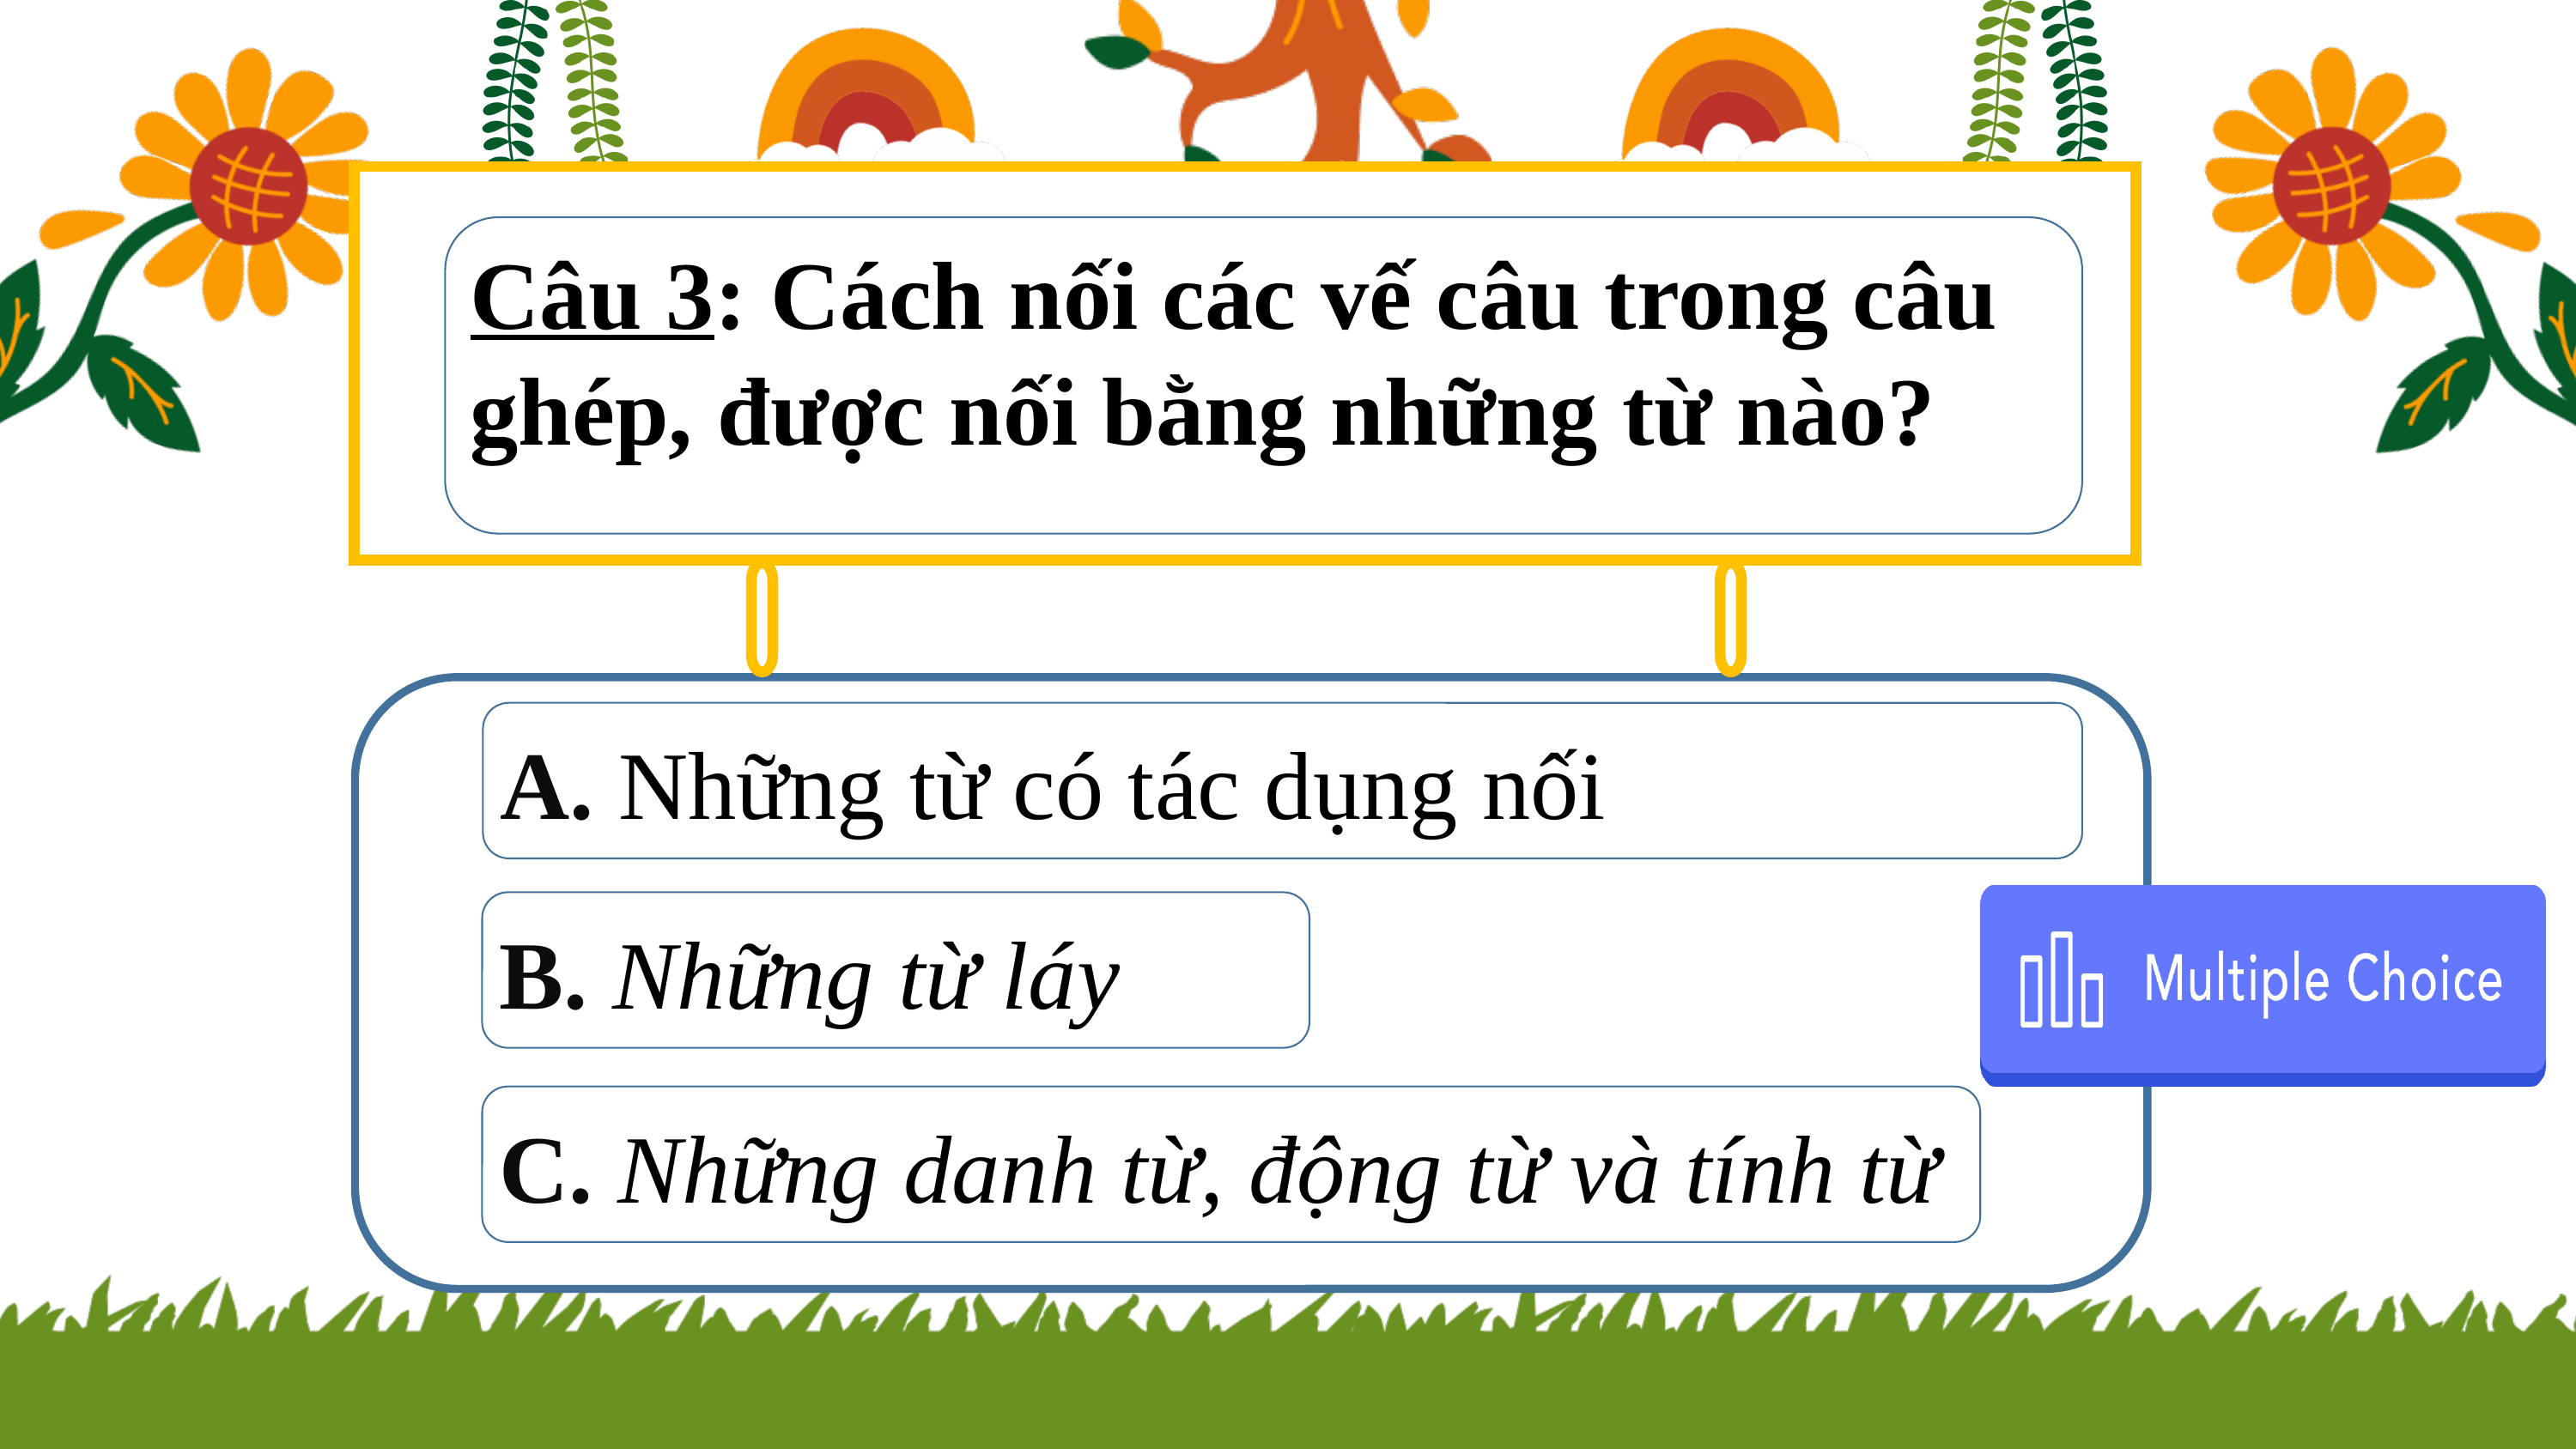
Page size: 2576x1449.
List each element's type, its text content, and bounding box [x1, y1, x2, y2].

picture [1084, 0, 1492, 237]
text_box A. Những từ có tác dụng nối [483, 702, 2082, 858]
text_box [354, 167, 2136, 561]
text_box [751, 562, 774, 672]
picture [1979, 885, 2547, 1088]
text_box [355, 676, 2148, 1258]
picture [1943, 0, 2108, 246]
text_box C. Những danh từ, động từ và tính từ [482, 1086, 1981, 1242]
text_box [1720, 562, 1742, 672]
picture [1584, 9, 1872, 237]
picture [720, 9, 1007, 237]
text_box Câu 3: Cách nối các vế câu trong câu ghép, được nối bằng những từ nào? [445, 217, 2082, 534]
picture [482, 0, 647, 246]
text_box B. Những từ láy [482, 892, 1309, 1048]
picture [0, 0, 412, 543]
picture [0, 1258, 2576, 1449]
picture [2169, 0, 2576, 542]
